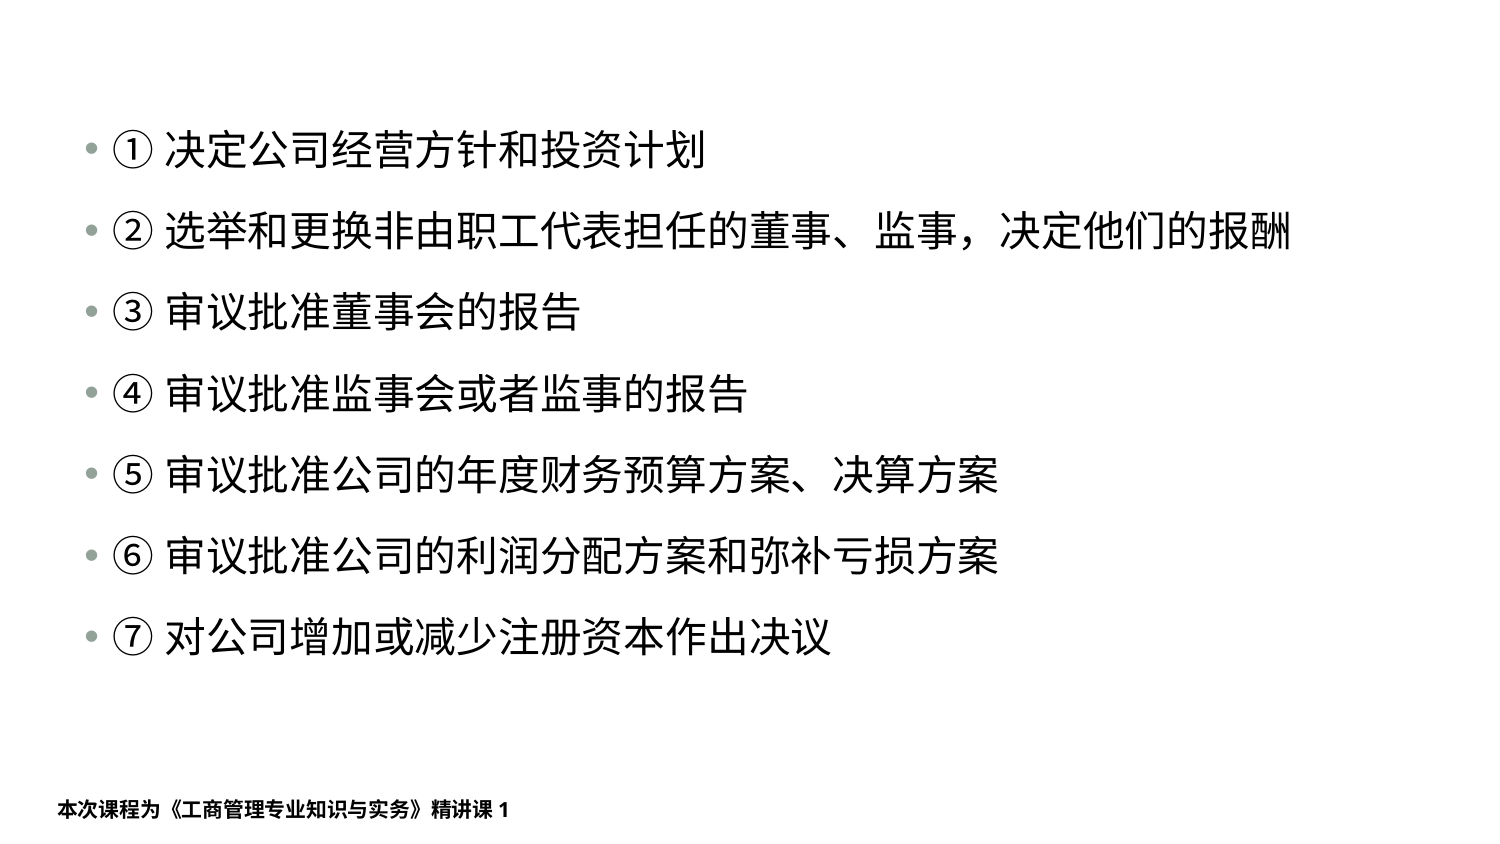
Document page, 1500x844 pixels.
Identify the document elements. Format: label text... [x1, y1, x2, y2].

list ①决定公司经营方针和投资计划 ②选举和更换非由职工代表担任的董事、监事，决定他们的报酬 ③审议批准董事会的报告 ④审议批准监事会或者监事的报告 ⑤审议批准公司的年度财务预算方案、决算方案 ⑥审议批准公司的利润分配方案和弥补亏损方案 ⑦对公司增加或减少注册资本作出决议 [55, 91, 1500, 753]
